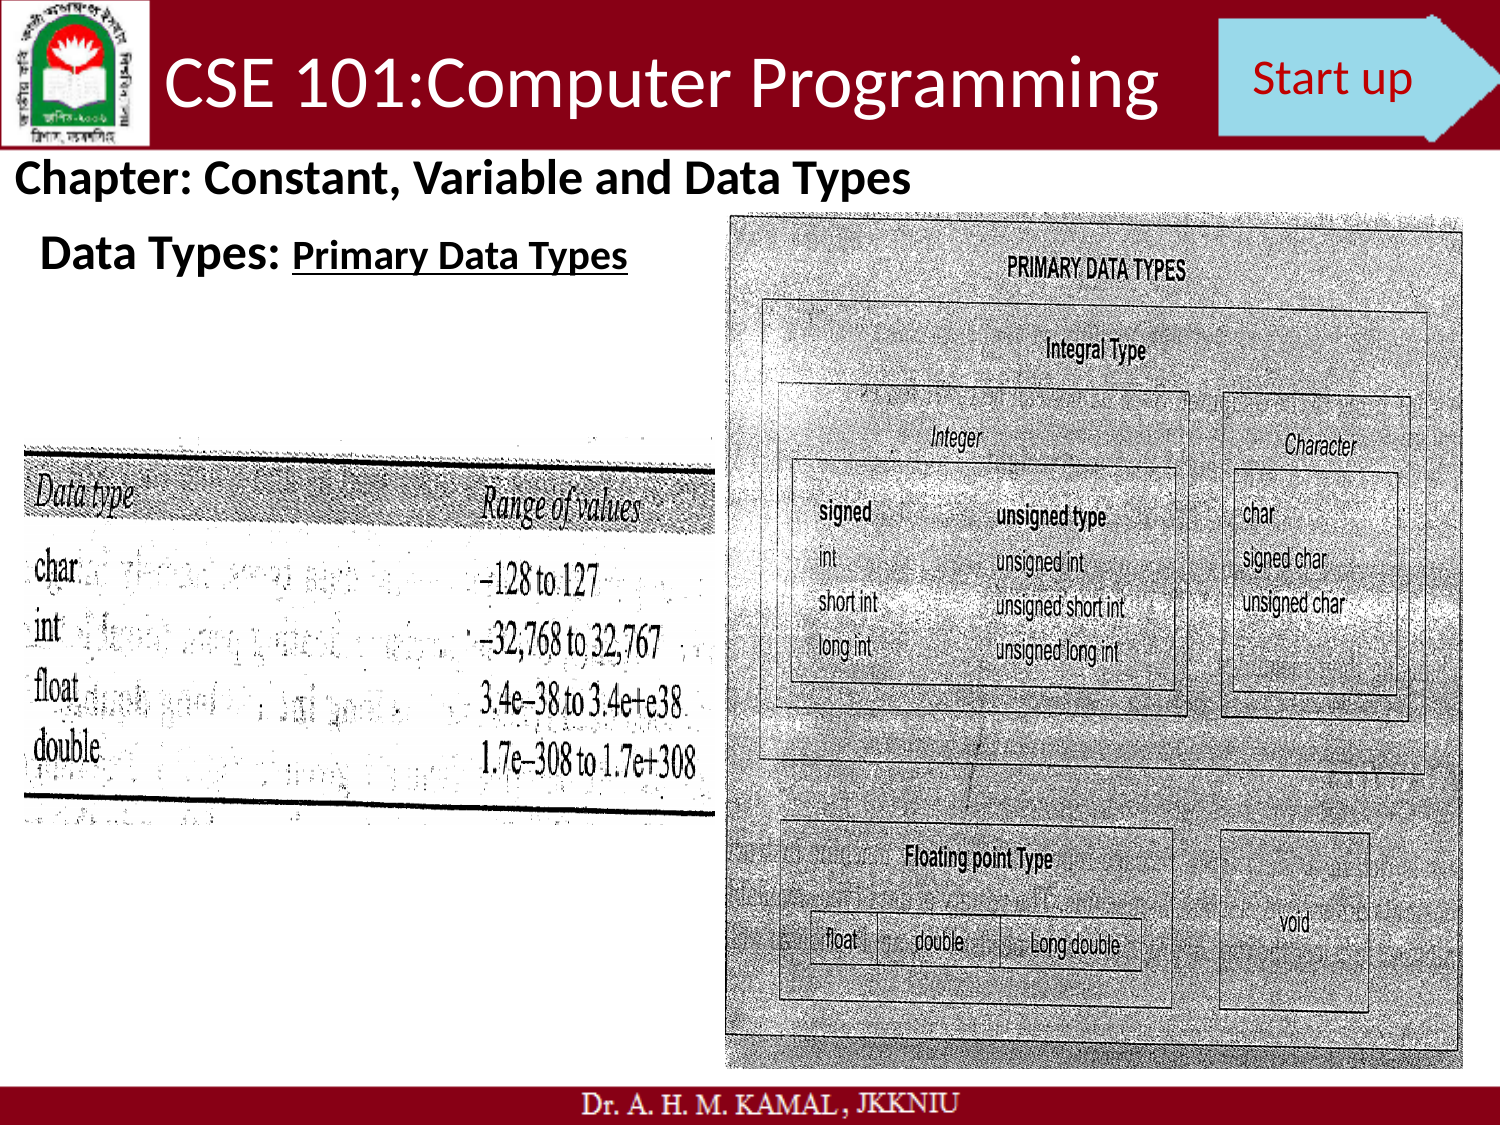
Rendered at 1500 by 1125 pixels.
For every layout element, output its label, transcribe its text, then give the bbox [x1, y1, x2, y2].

picture [0, 0, 1500, 1125]
text_box Data Types: Primary Data Types [24, 212, 650, 288]
text_box Start up [1237, 37, 1450, 113]
text_box Chapter: Constant, Variable and Data Types [0, 137, 1138, 213]
text_box CSE 101:Computer Programming [149, 24, 1213, 130]
